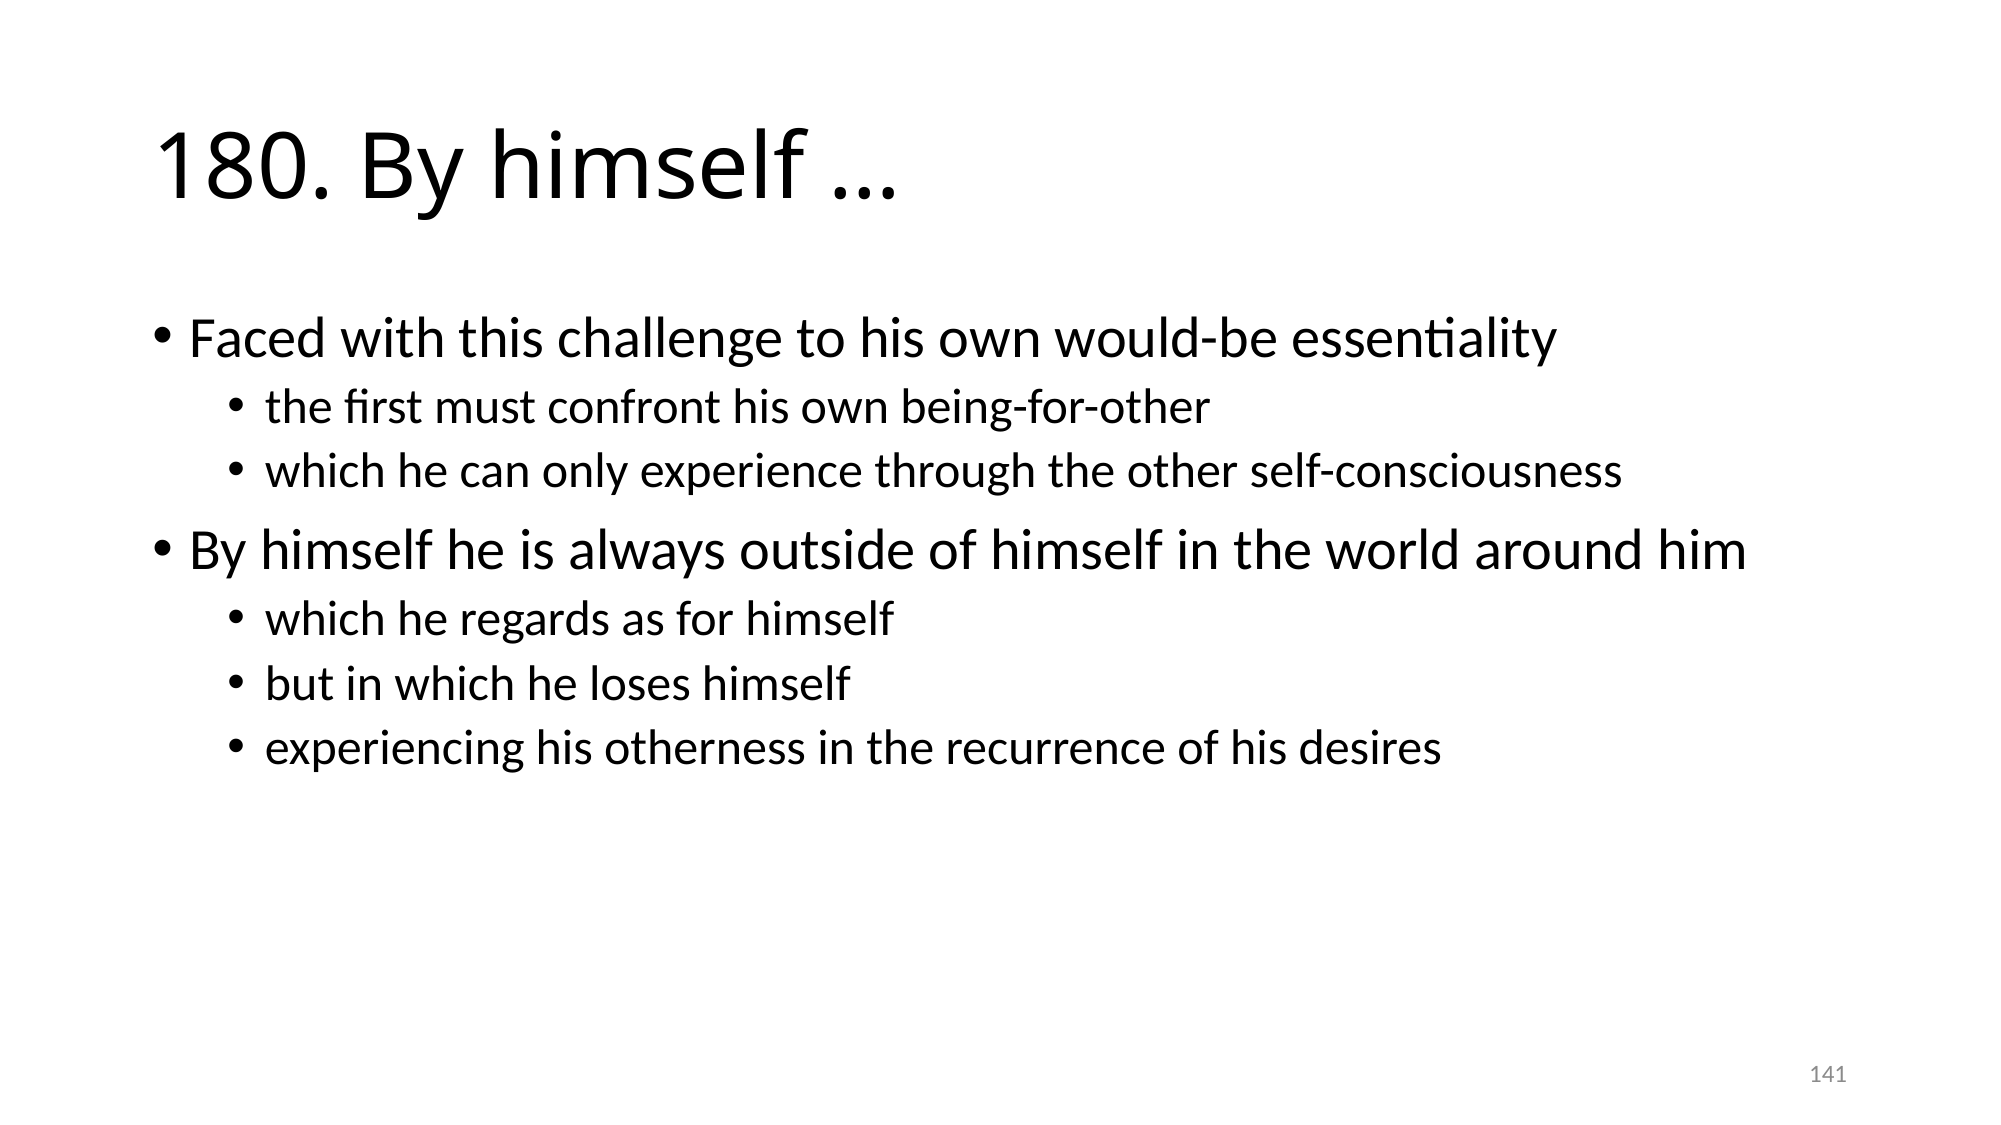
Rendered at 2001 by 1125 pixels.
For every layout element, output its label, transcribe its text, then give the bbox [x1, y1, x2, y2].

slide_number 141 [1412, 1042, 1863, 1103]
list Faced with this challenge to his own would-be essentiality the first must confront his own being-for-other which he can only experience through the other self-consciousness By himself he is always outside of himself in the world around him which he regards as for himself but in which he loses himself experiencing his otherness in the recurrence of his desires [137, 299, 1863, 1014]
title 180. By himself … [137, 59, 1863, 278]
